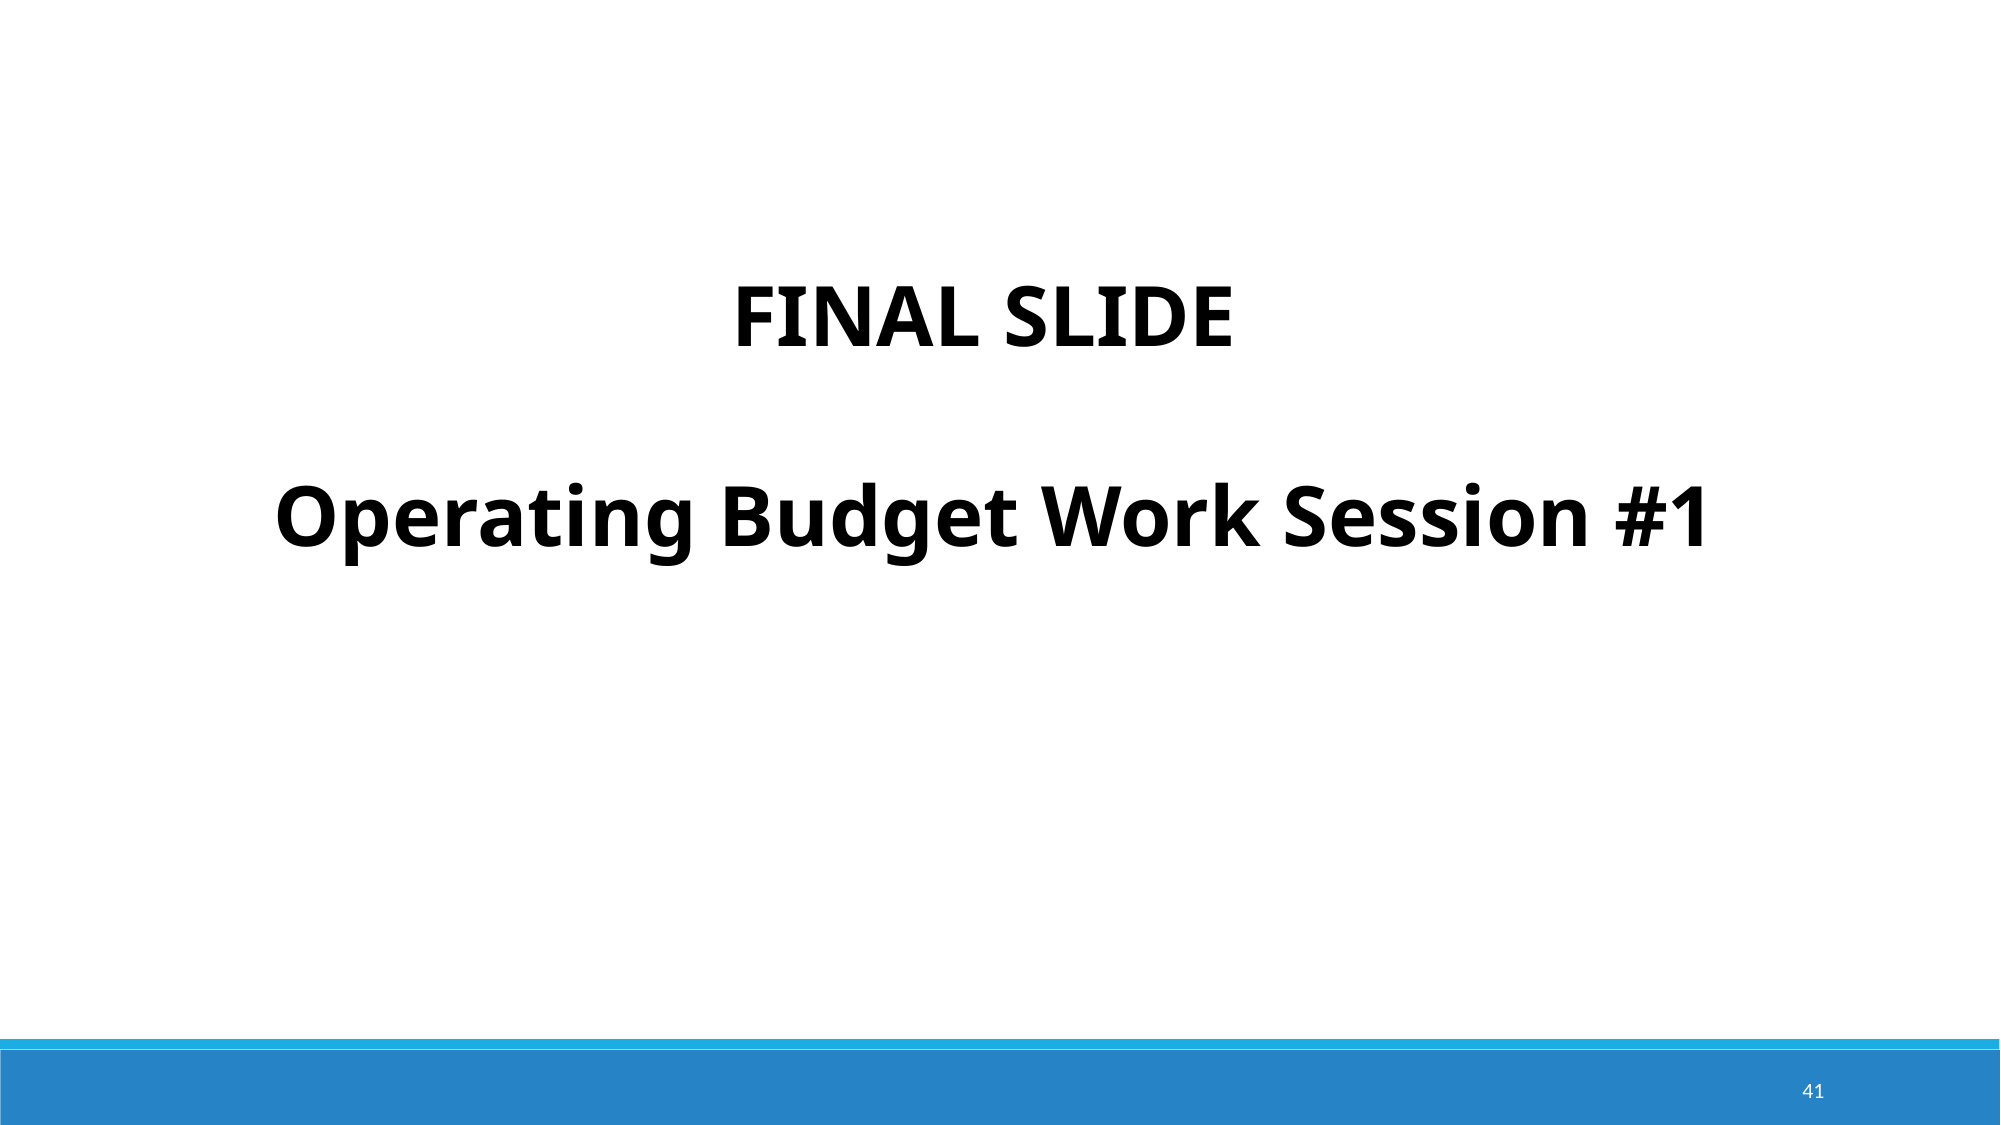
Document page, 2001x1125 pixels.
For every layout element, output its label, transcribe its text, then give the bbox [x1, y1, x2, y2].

slide_number 41 [1624, 1059, 1840, 1120]
text_box FINAL SLIDE Operating Budget Work Session #1 [258, 256, 1732, 571]
